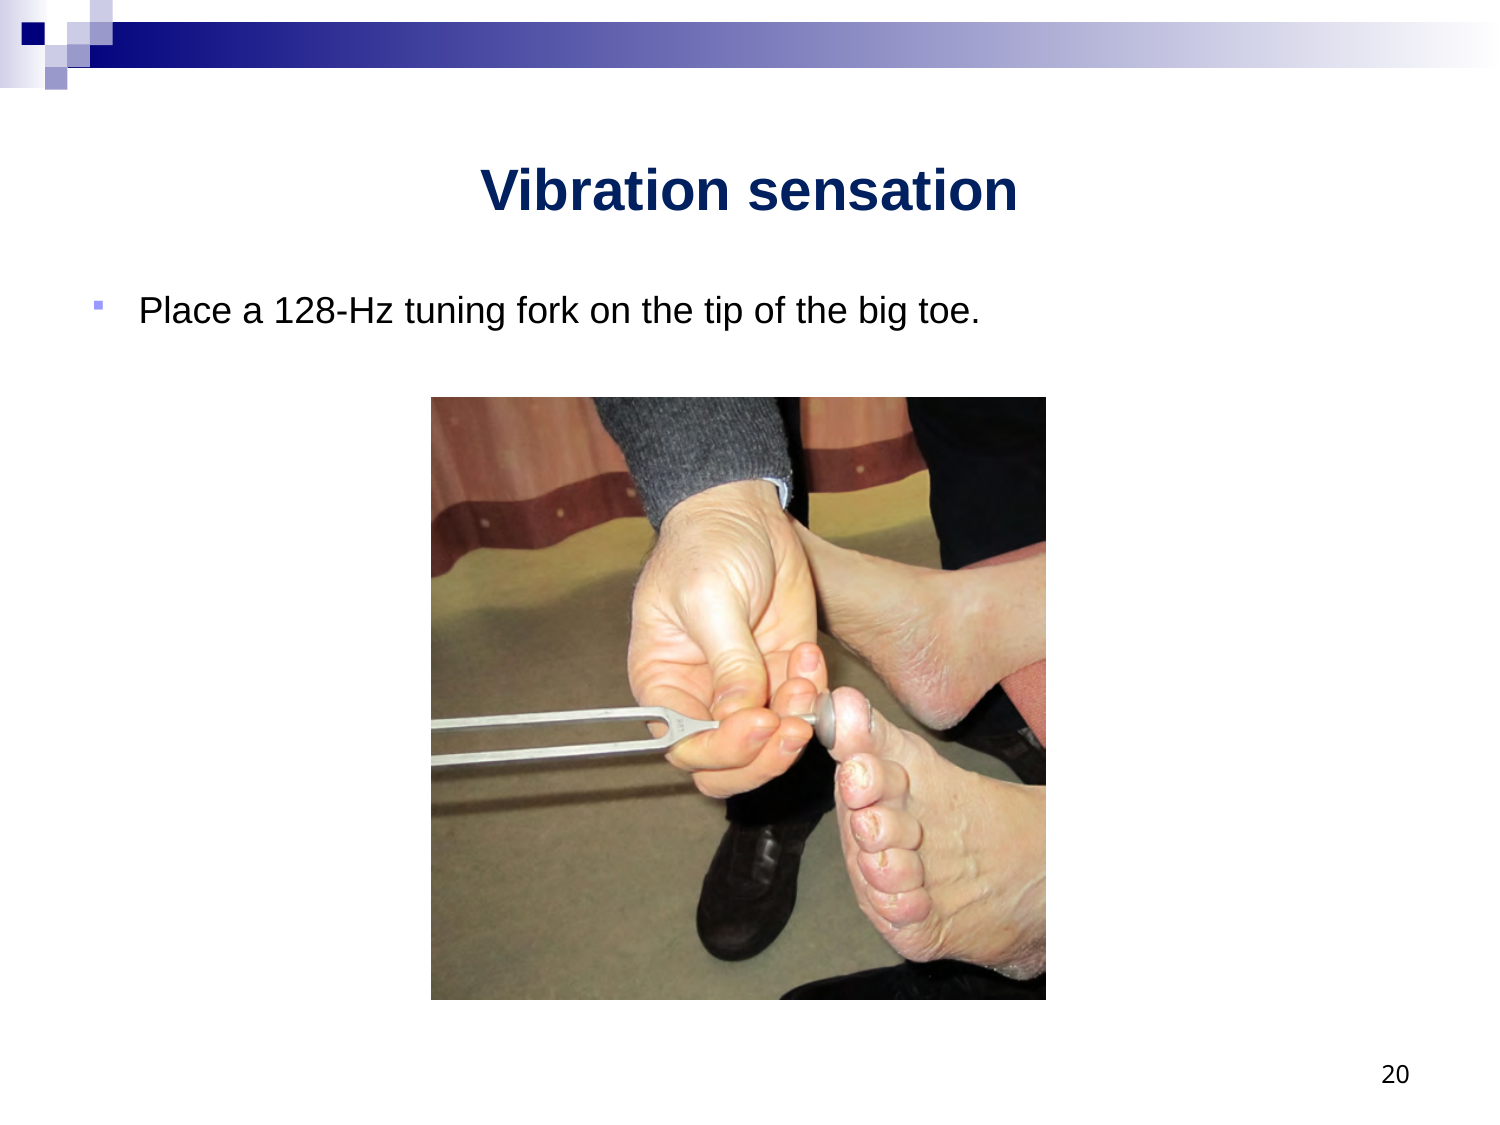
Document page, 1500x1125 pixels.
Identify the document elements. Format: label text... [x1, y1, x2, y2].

title Vibration sensation [75, 75, 1425, 300]
slide_number 20 [1074, 1024, 1426, 1101]
list Place a 128-Hz tuning fork on the tip of the big toe. [76, 278, 1427, 917]
picture [430, 396, 1046, 1000]
